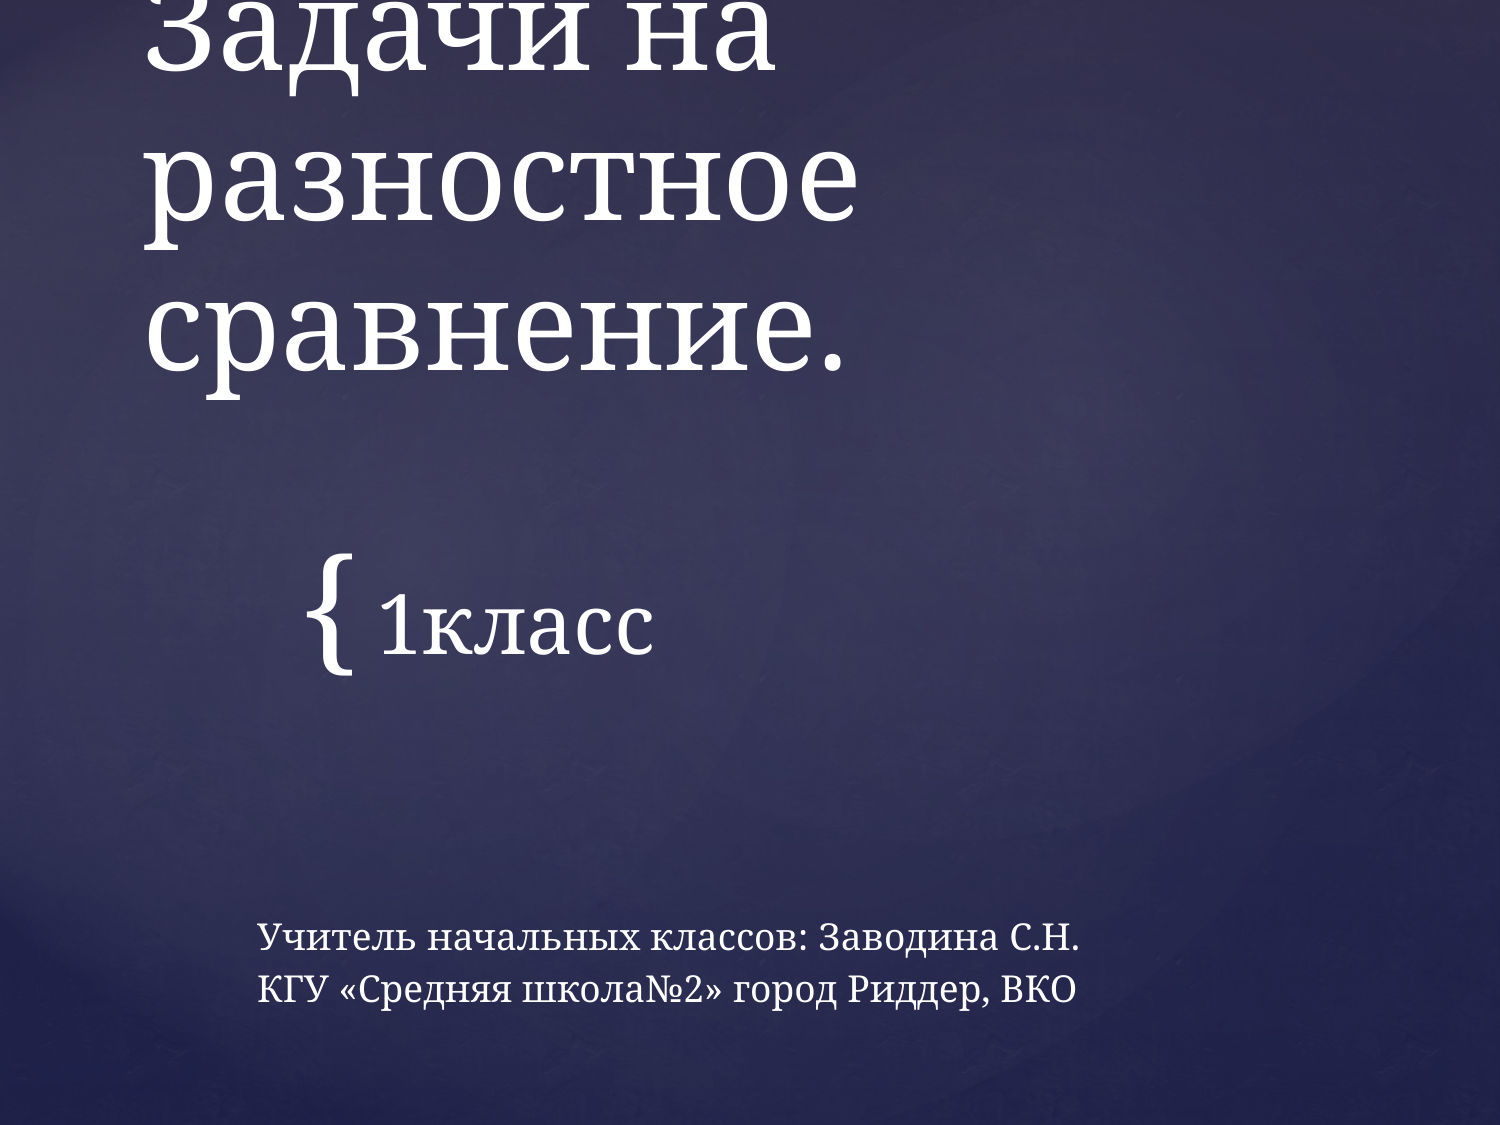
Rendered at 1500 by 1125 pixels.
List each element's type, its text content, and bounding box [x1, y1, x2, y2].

text_box 1класс [361, 563, 670, 679]
subtitle Учитель начальных классов: Заводина С.Н. КГУ «Средняя школа№2» город Риддер, ВКО [242, 905, 1255, 1018]
title Задачи на разностное сравнение. [127, 200, 1483, 554]
